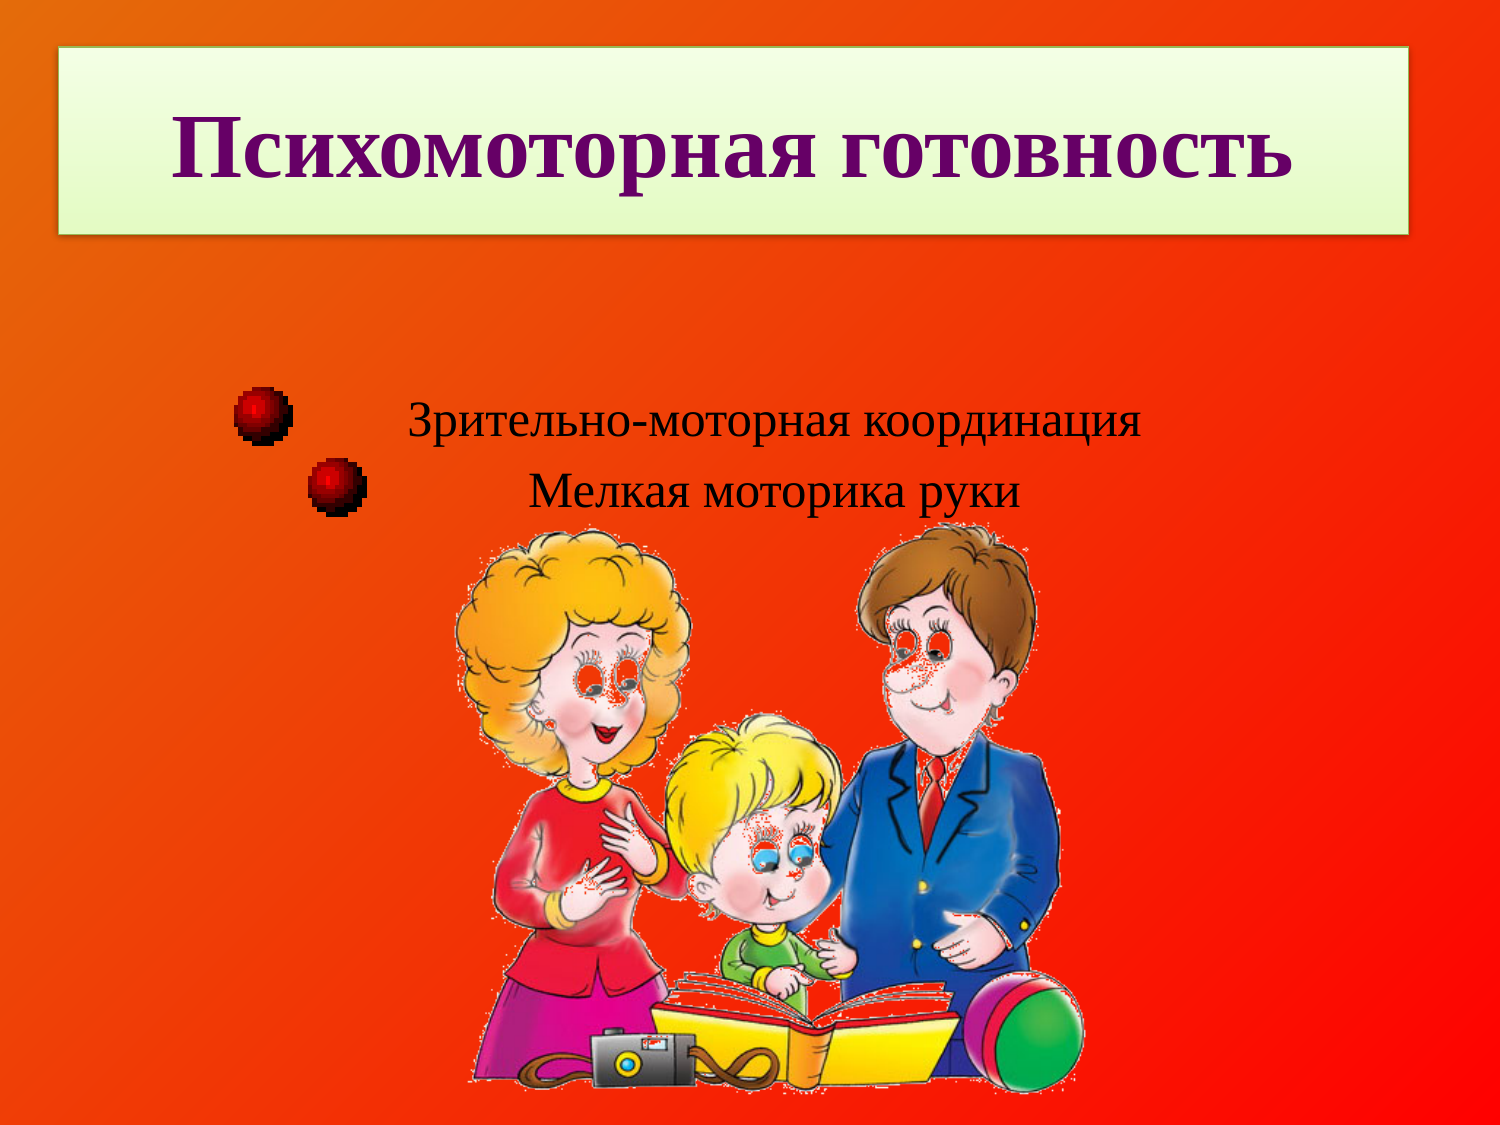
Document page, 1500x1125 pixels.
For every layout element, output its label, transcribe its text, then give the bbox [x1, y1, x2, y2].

picture [234, 387, 293, 446]
picture [433, 510, 1091, 1125]
title Психомоторная готовность [58, 46, 1409, 235]
list Зрительно-моторная координация Мелкая моторика руки [75, 262, 1425, 528]
picture [308, 458, 367, 517]
